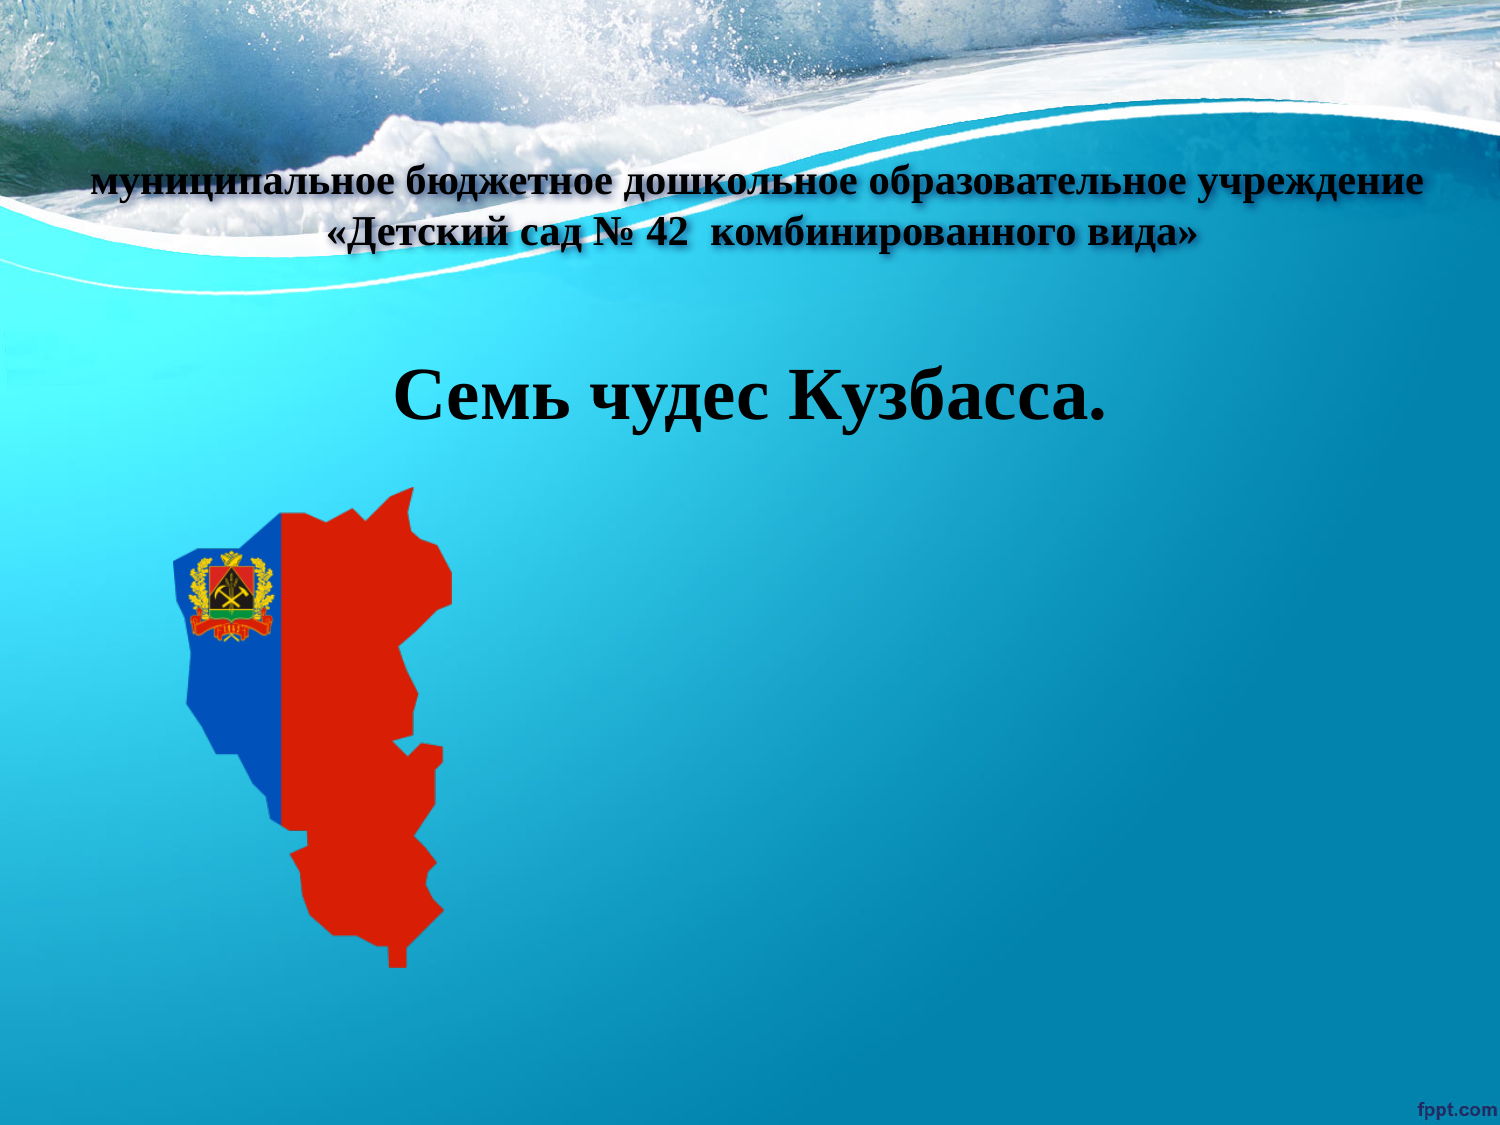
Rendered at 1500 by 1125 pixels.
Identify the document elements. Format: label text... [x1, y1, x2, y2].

picture [1438, 1106, 1445, 1118]
list Семь чудес Кузбасса. [73, 337, 1427, 1014]
picture [0, 0, 1500, 1125]
picture [173, 486, 452, 968]
picture [1419, 1103, 1423, 1116]
title муниципальное бюджетное дошкольное образовательное учреждение «Детский сад № 42 комбинированного вида» [73, 136, 1452, 312]
picture [1460, 1107, 1465, 1115]
